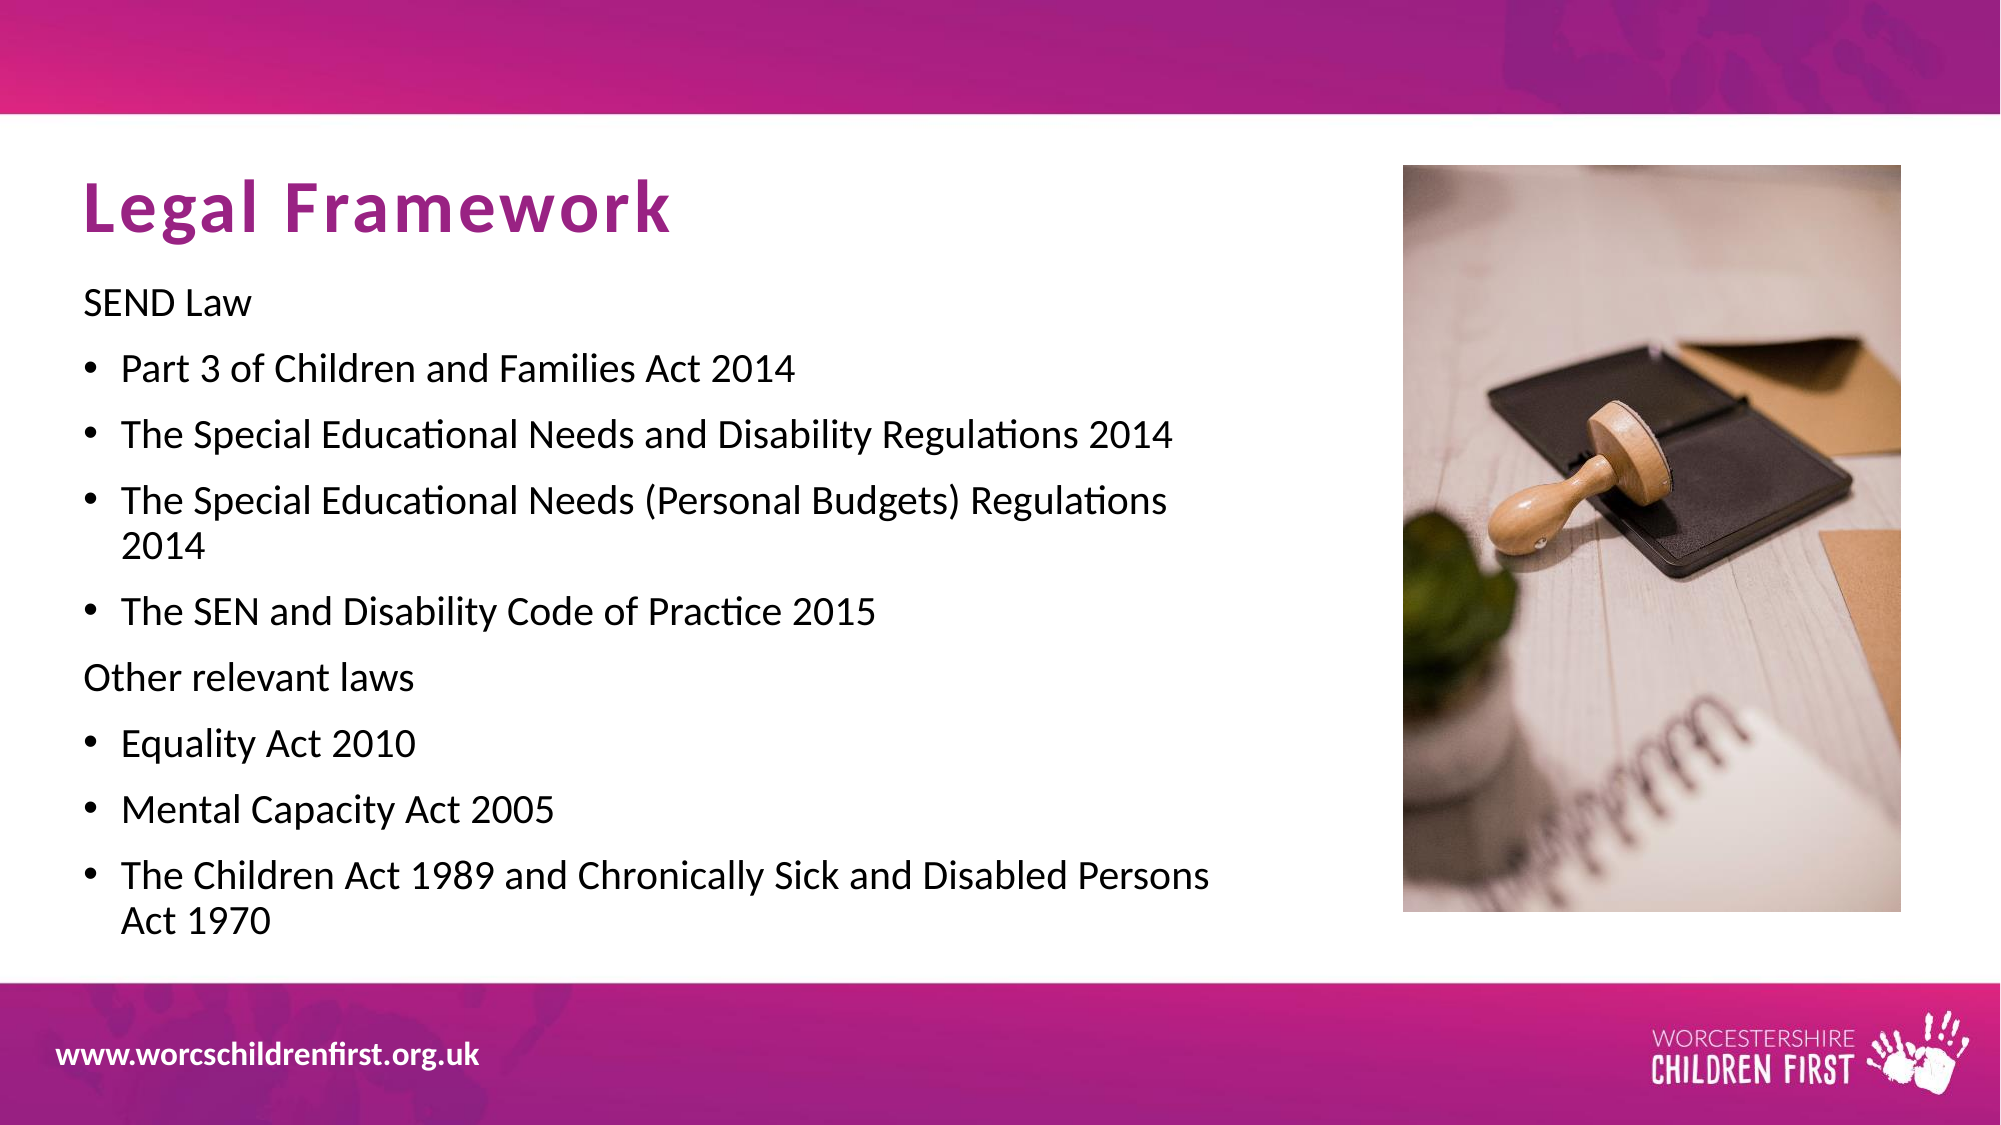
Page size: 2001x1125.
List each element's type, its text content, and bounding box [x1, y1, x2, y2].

list SEND Law Part 3 of Children and Families Act 2014 The Special Educational Needs and Disability Regulations 2014 The Special Educational Needs (Personal Budgets) Regulations 2014 The SEN and Disability Code of Practice 2015 Other relevant laws Equality Act 2010 Mental Capacity Act 2005 The Children Act 1989 and Chronically Sick and Disabled Persons Act 1970 [68, 273, 1278, 952]
picture [0, 0, 2001, 1125]
title Legal Framework [68, 144, 1794, 274]
